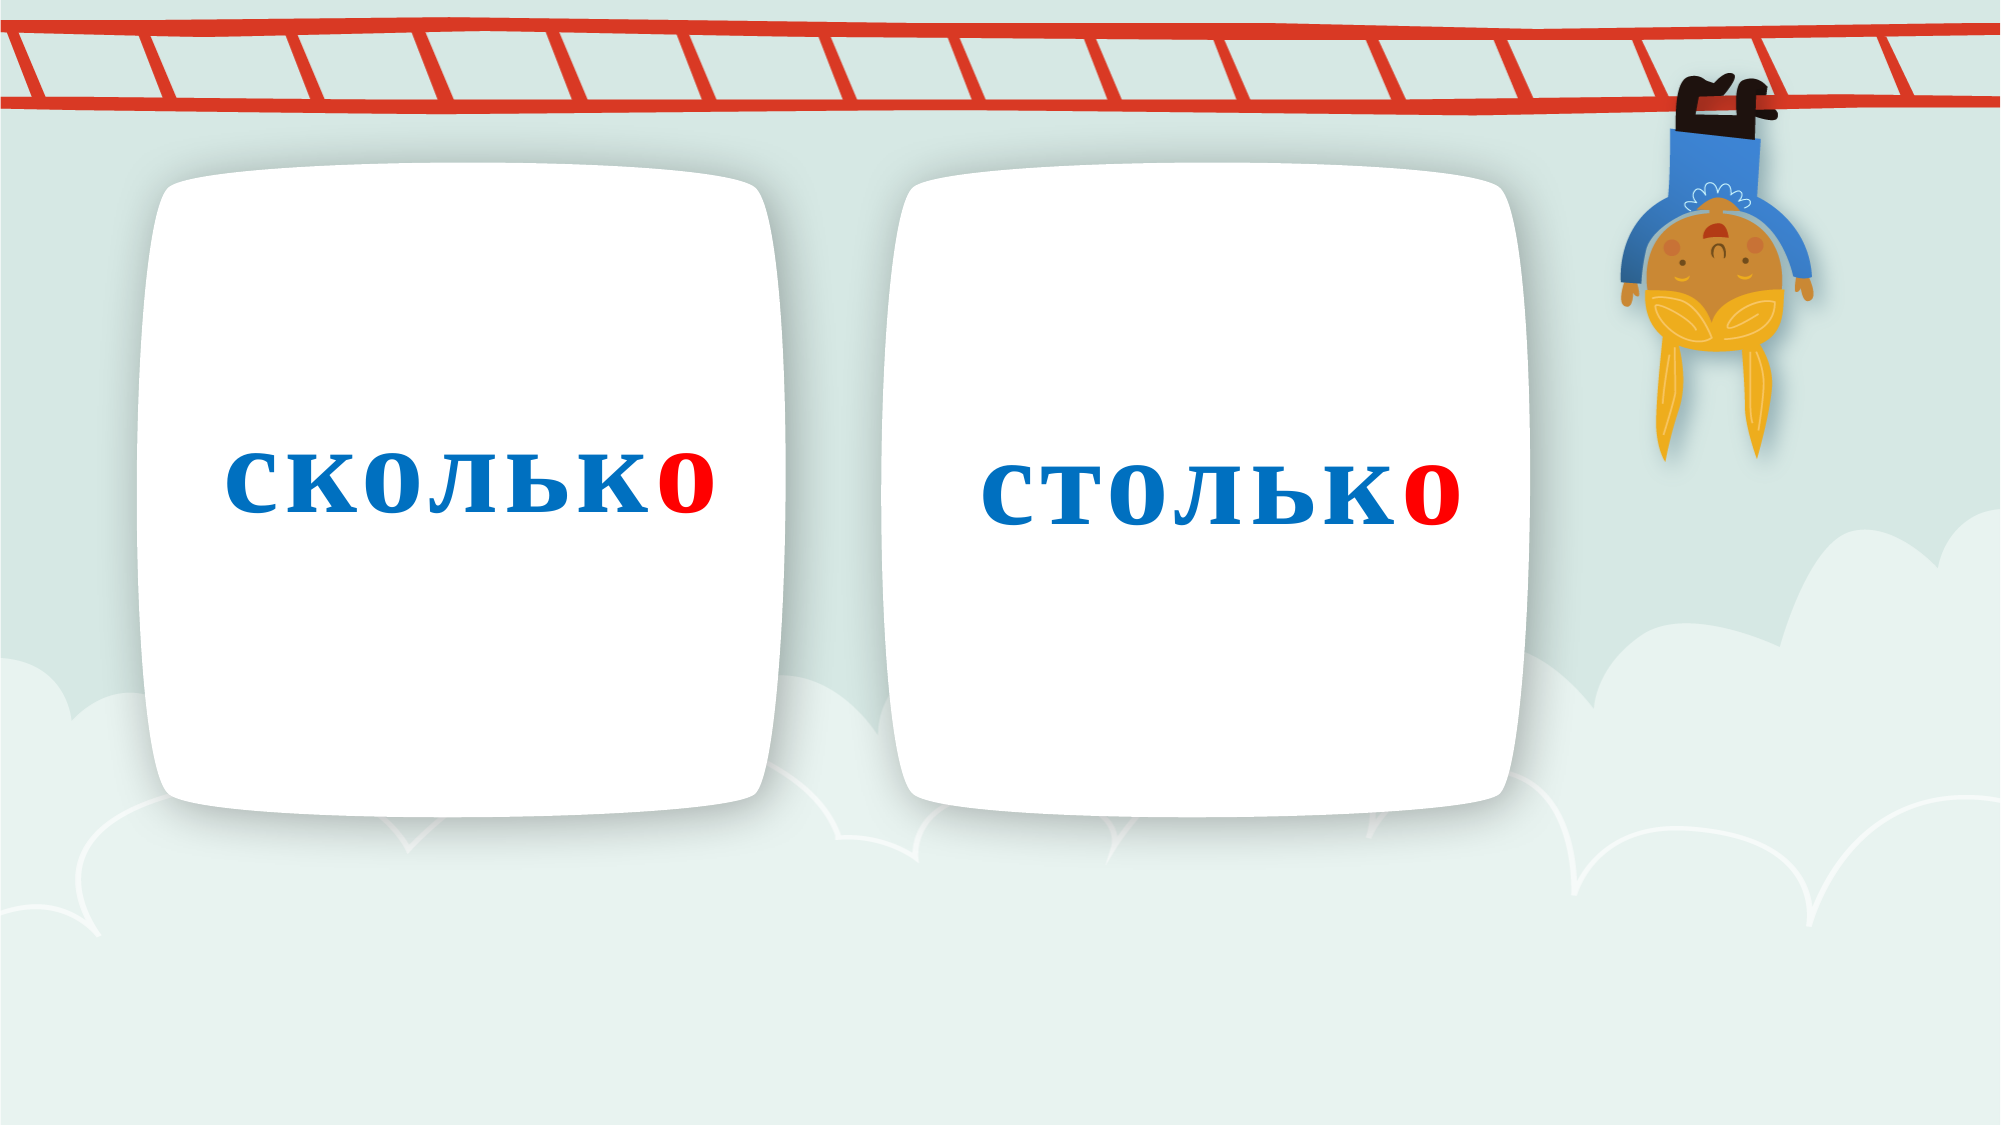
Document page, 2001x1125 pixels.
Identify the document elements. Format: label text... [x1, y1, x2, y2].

picture [0, 0, 2001, 1125]
list столько [929, 408, 1515, 589]
list сколько [208, 397, 823, 578]
